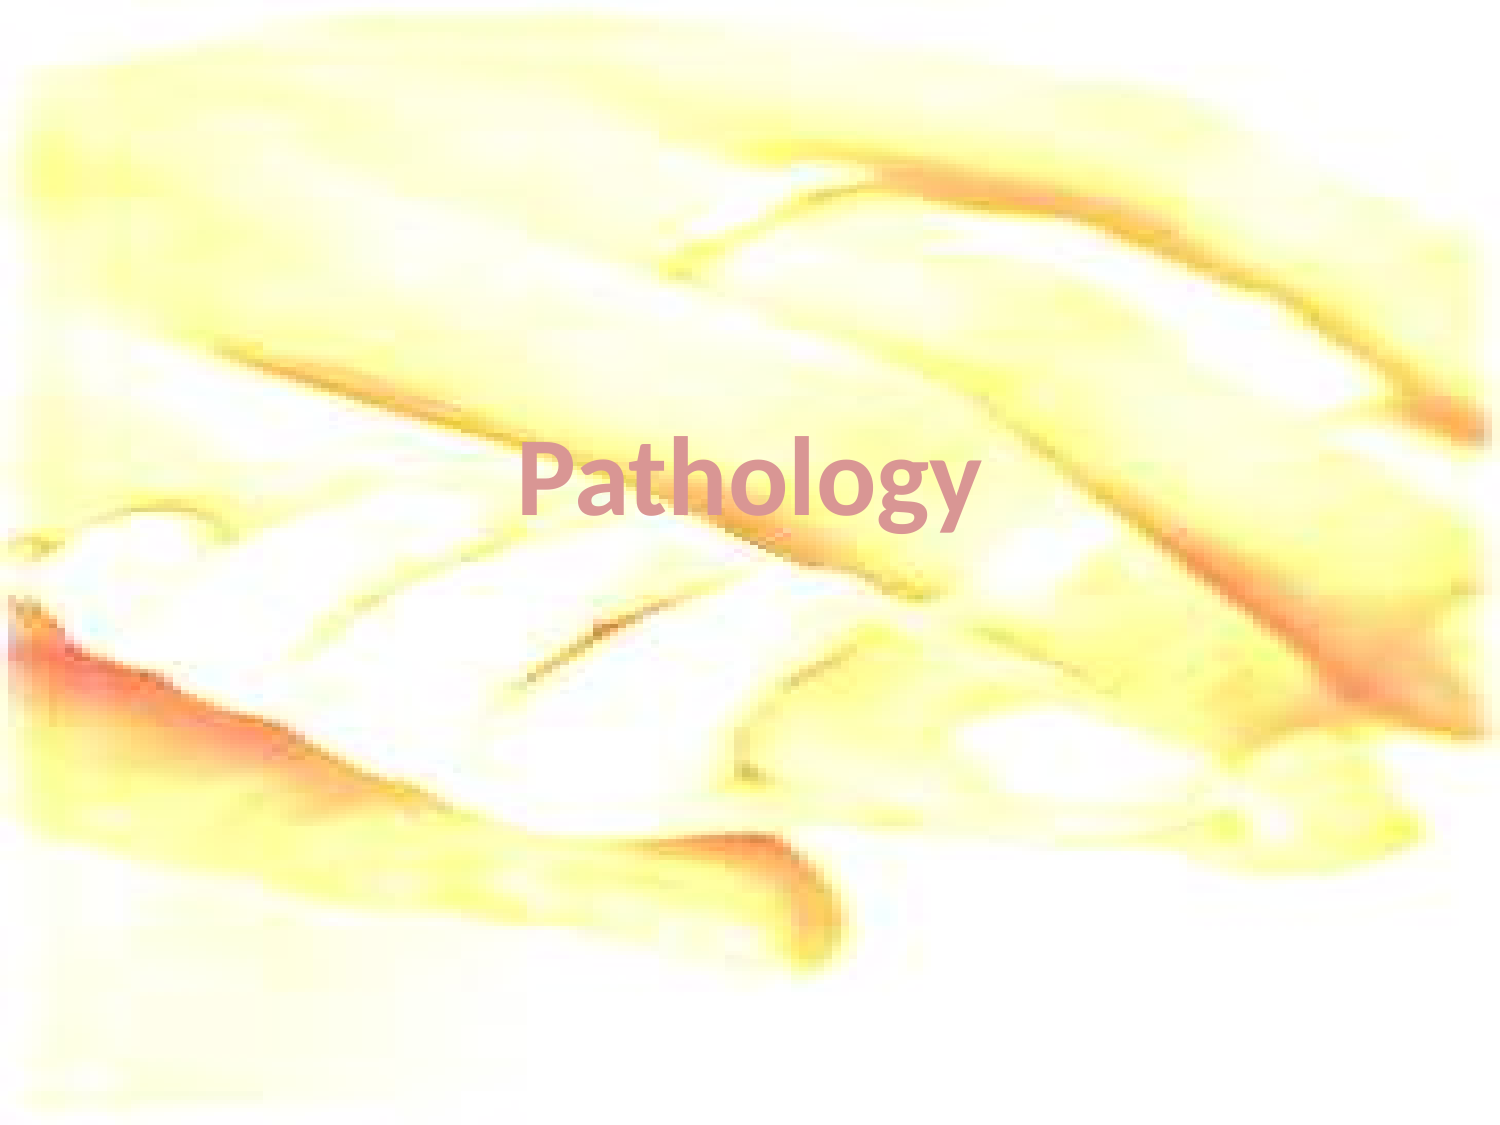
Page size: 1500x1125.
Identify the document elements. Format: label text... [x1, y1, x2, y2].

picture [0, 0, 1500, 1125]
title Pathology [112, 349, 1388, 591]
